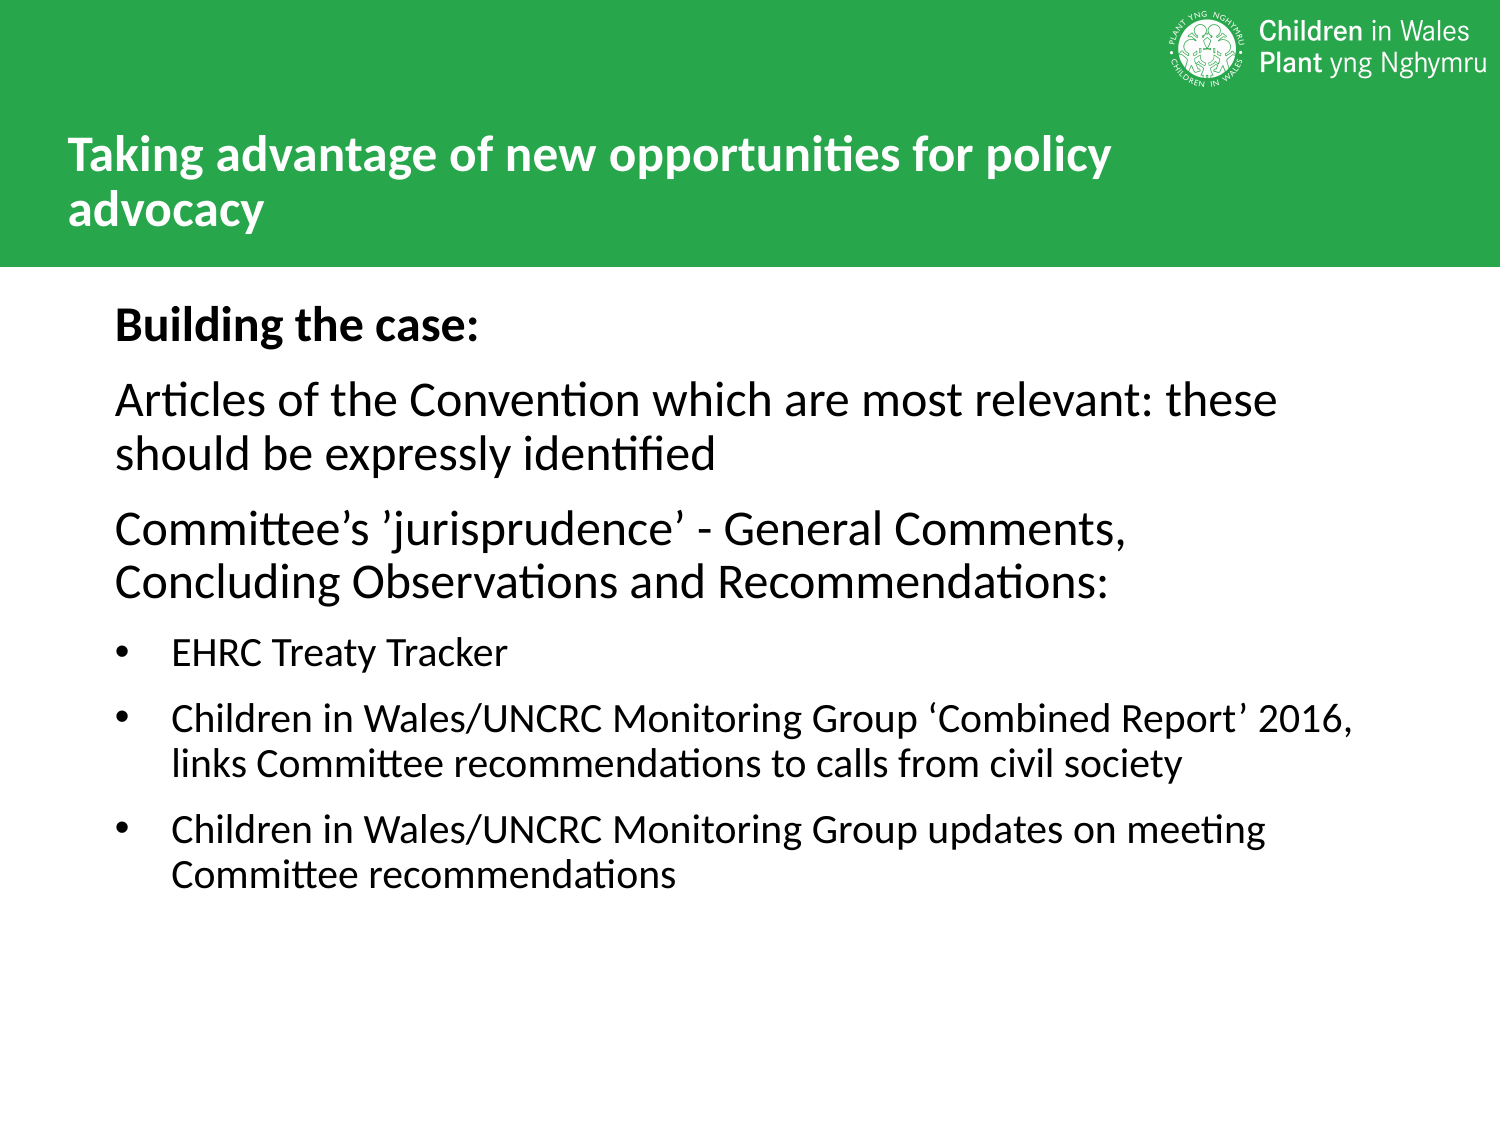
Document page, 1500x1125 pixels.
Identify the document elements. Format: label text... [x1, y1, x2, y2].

text_box Taking advantage of new opportunities for policy advocacy [52, 118, 1291, 309]
text_box [0, 0, 1500, 268]
list Building the case: Articles of the Convention which are most relevant: these should be expressly identified Committee’s ’jurisprudence’ - General Comments, Concluding Observations and Recommendations: EHRC Treaty Tracker Children in Wales/UNCRC Monitoring Group ‘Combined Report’ 2016, links Committee recommendations to calls from civil society Children in Wales/UNCRC Monitoring Group updates on meeting Committee recommendations [99, 290, 1378, 988]
picture [1169, 11, 1486, 87]
